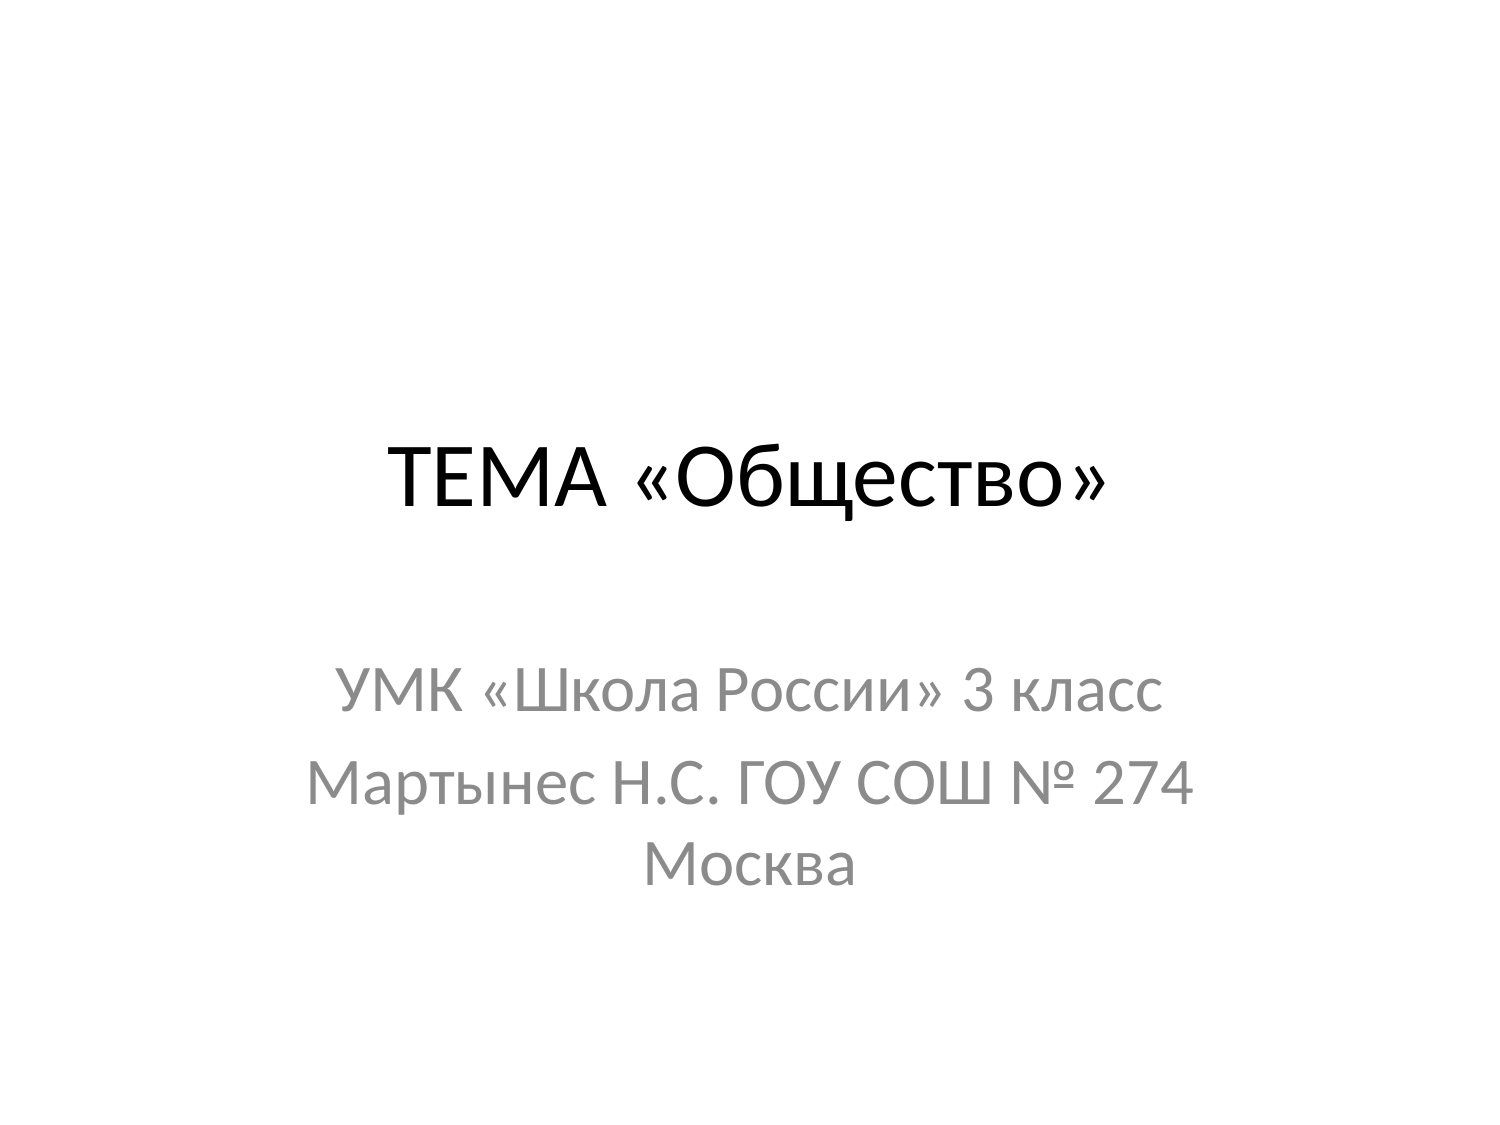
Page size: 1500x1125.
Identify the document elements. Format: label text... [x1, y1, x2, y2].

title ТЕМА «Общество» [112, 349, 1388, 591]
subtitle УМК «Школа России» 3 класс Мартынес Н.С. ГОУ СОШ № 274 Москва [225, 637, 1275, 925]
